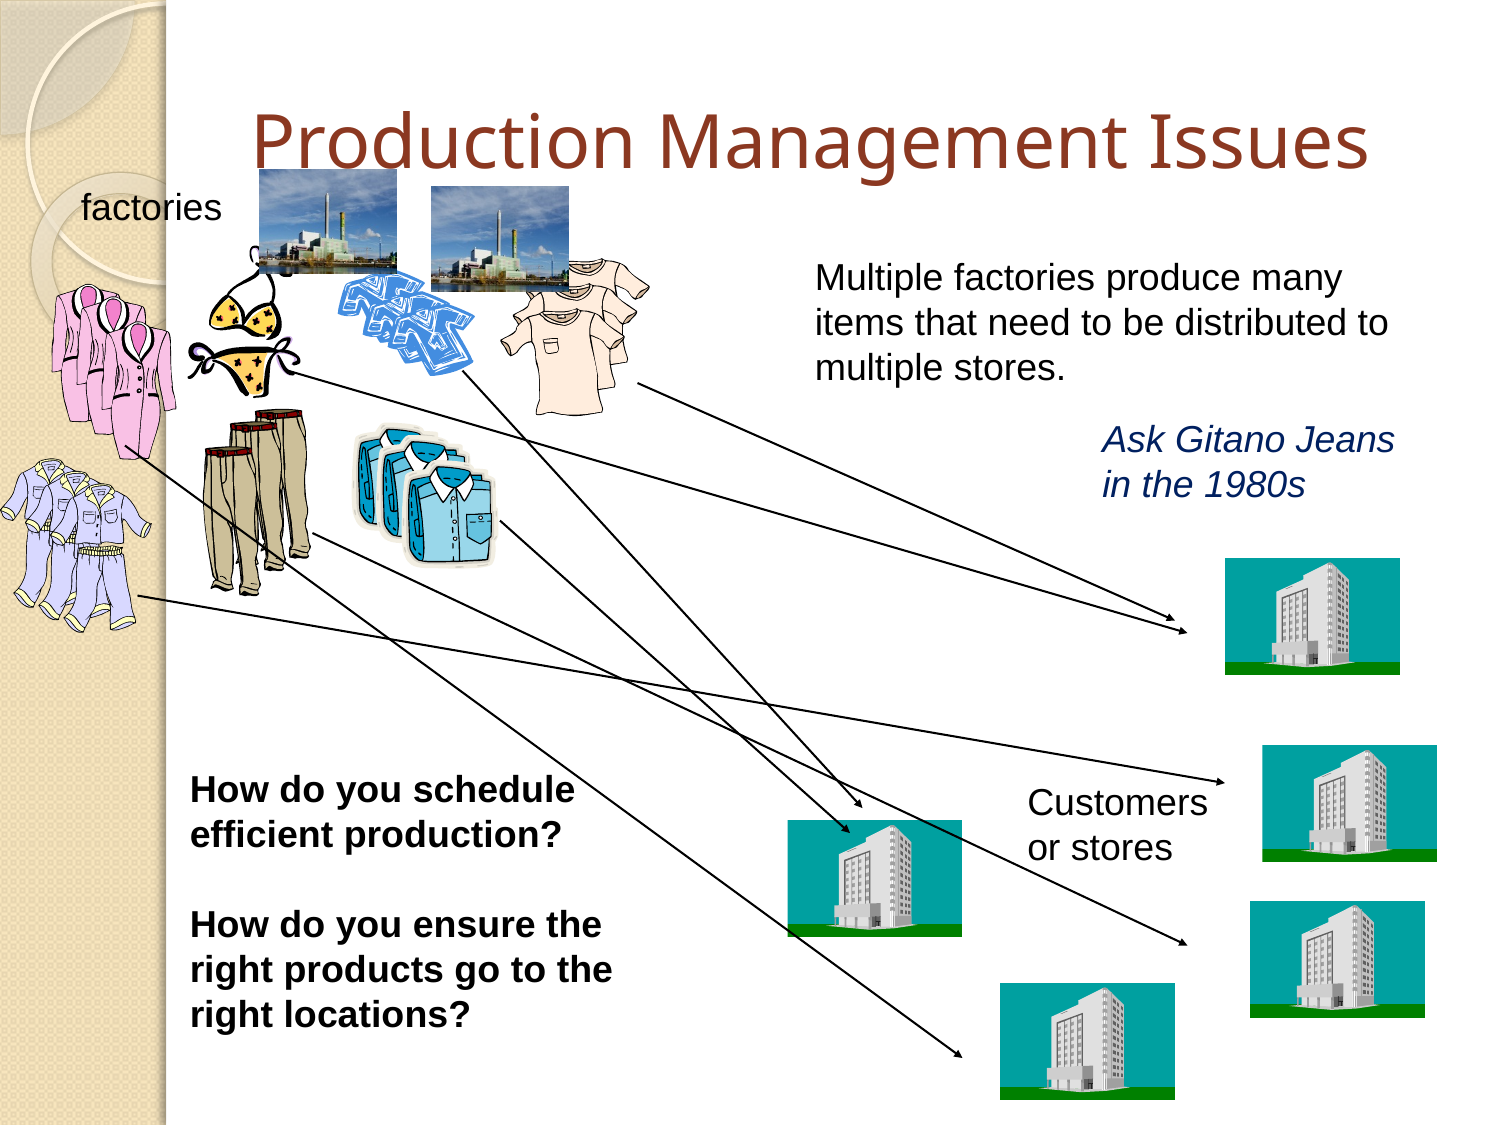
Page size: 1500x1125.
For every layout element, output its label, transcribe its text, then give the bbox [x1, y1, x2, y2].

text_box Ask Gitano Jeans in the 1980s [1087, 408, 1425, 513]
text_box [769, 704, 1225, 786]
picture [430, 186, 569, 292]
text_box How do you schedule efficient production? How do you ensure the right products go to the right locations? [174, 758, 675, 1043]
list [1249, 900, 1426, 1018]
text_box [49, 282, 177, 461]
text_box [658, 391, 1175, 621]
text_box [516, 430, 863, 809]
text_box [337, 270, 476, 377]
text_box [1224, 557, 1401, 676]
text_box [528, 440, 1188, 635]
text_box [0, 457, 153, 635]
text_box [970, 842, 1188, 946]
text_box [813, 949, 963, 1059]
text_box Customers or stores [1012, 770, 1238, 876]
title Production Management Issues [235, 45, 1466, 233]
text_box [499, 257, 651, 419]
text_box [349, 420, 501, 571]
picture [187, 169, 397, 399]
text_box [1262, 745, 1438, 863]
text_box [999, 982, 1176, 1101]
text_box factories [66, 175, 238, 236]
text_box Multiple factories produce many items that need to be distributed to multiple stores. [800, 245, 1438, 396]
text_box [787, 820, 963, 938]
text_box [199, 407, 312, 600]
